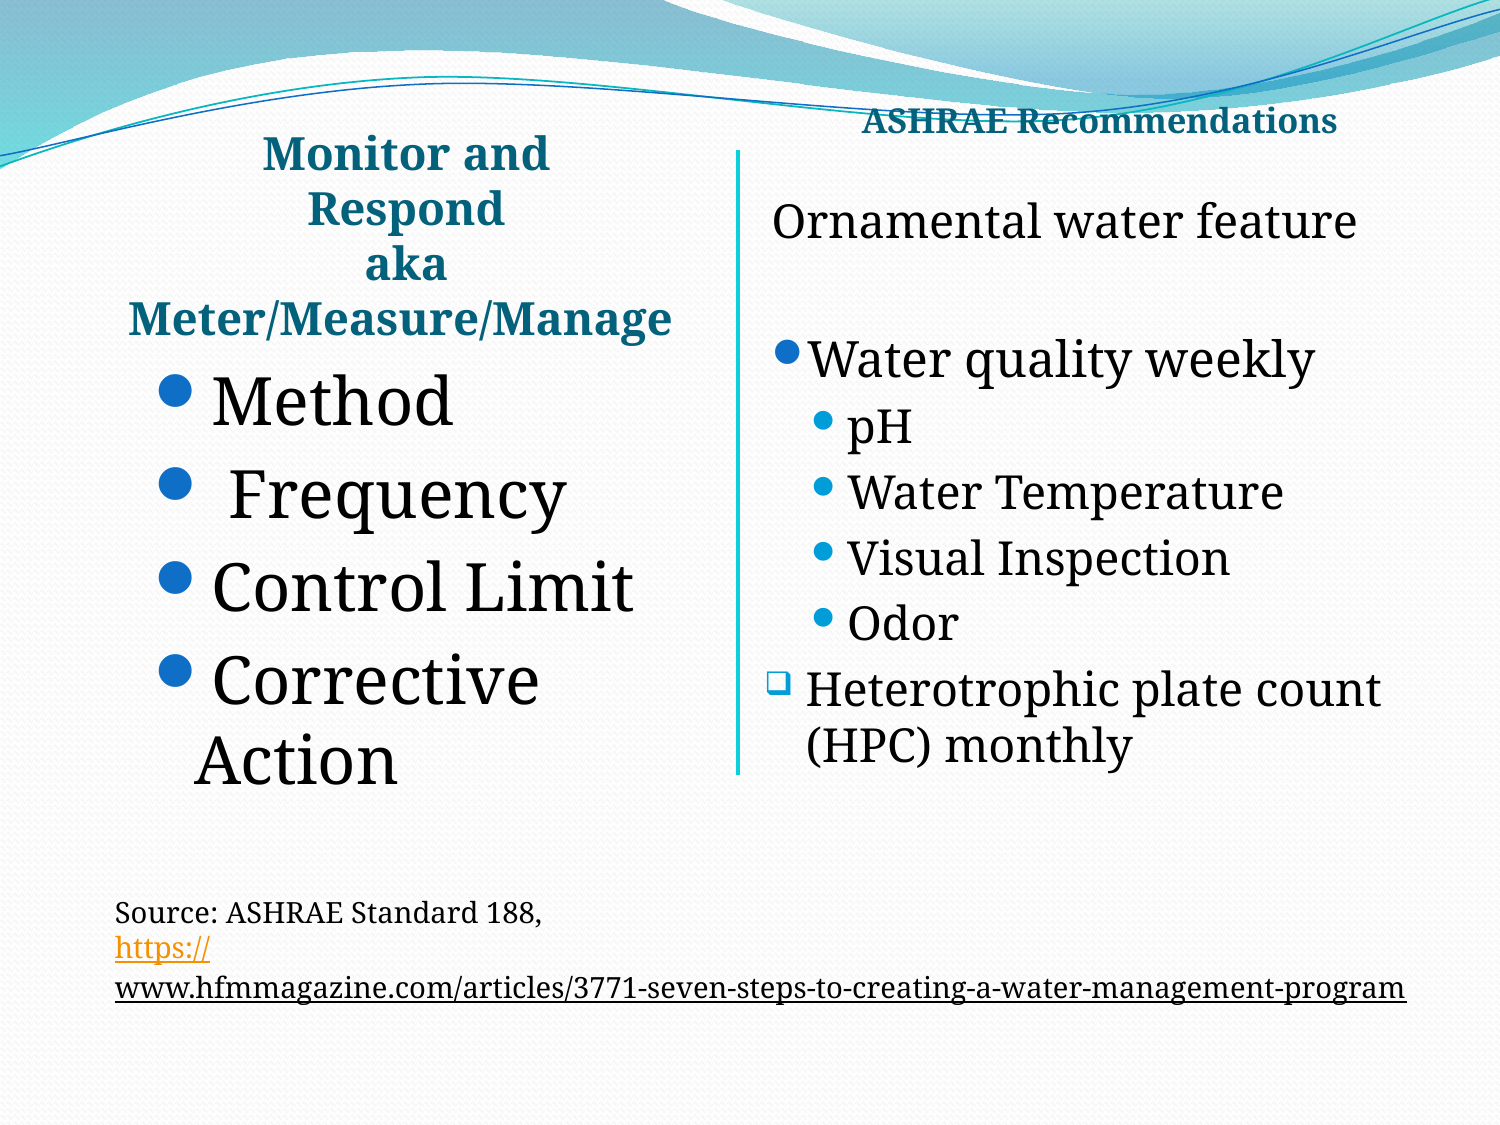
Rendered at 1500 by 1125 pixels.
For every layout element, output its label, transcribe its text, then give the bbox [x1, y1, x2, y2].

text_box Source: ASHRAE Standard 188, https://www.hfmmagazine.com/articles/3771-seven-steps-to-creating-a-water-management-program [99, 887, 1425, 1097]
text_box ASHRAE Recommendations Ornamental water feature Water quality weekly pH Water Temperature Visual Inspection Odor Heterotrophic plate count (HPC) monthly [699, 99, 1500, 888]
list Monitor and Respond aka Meter/Measure/Manage Method Frequency Control Limit Corrective Action [75, 125, 699, 800]
